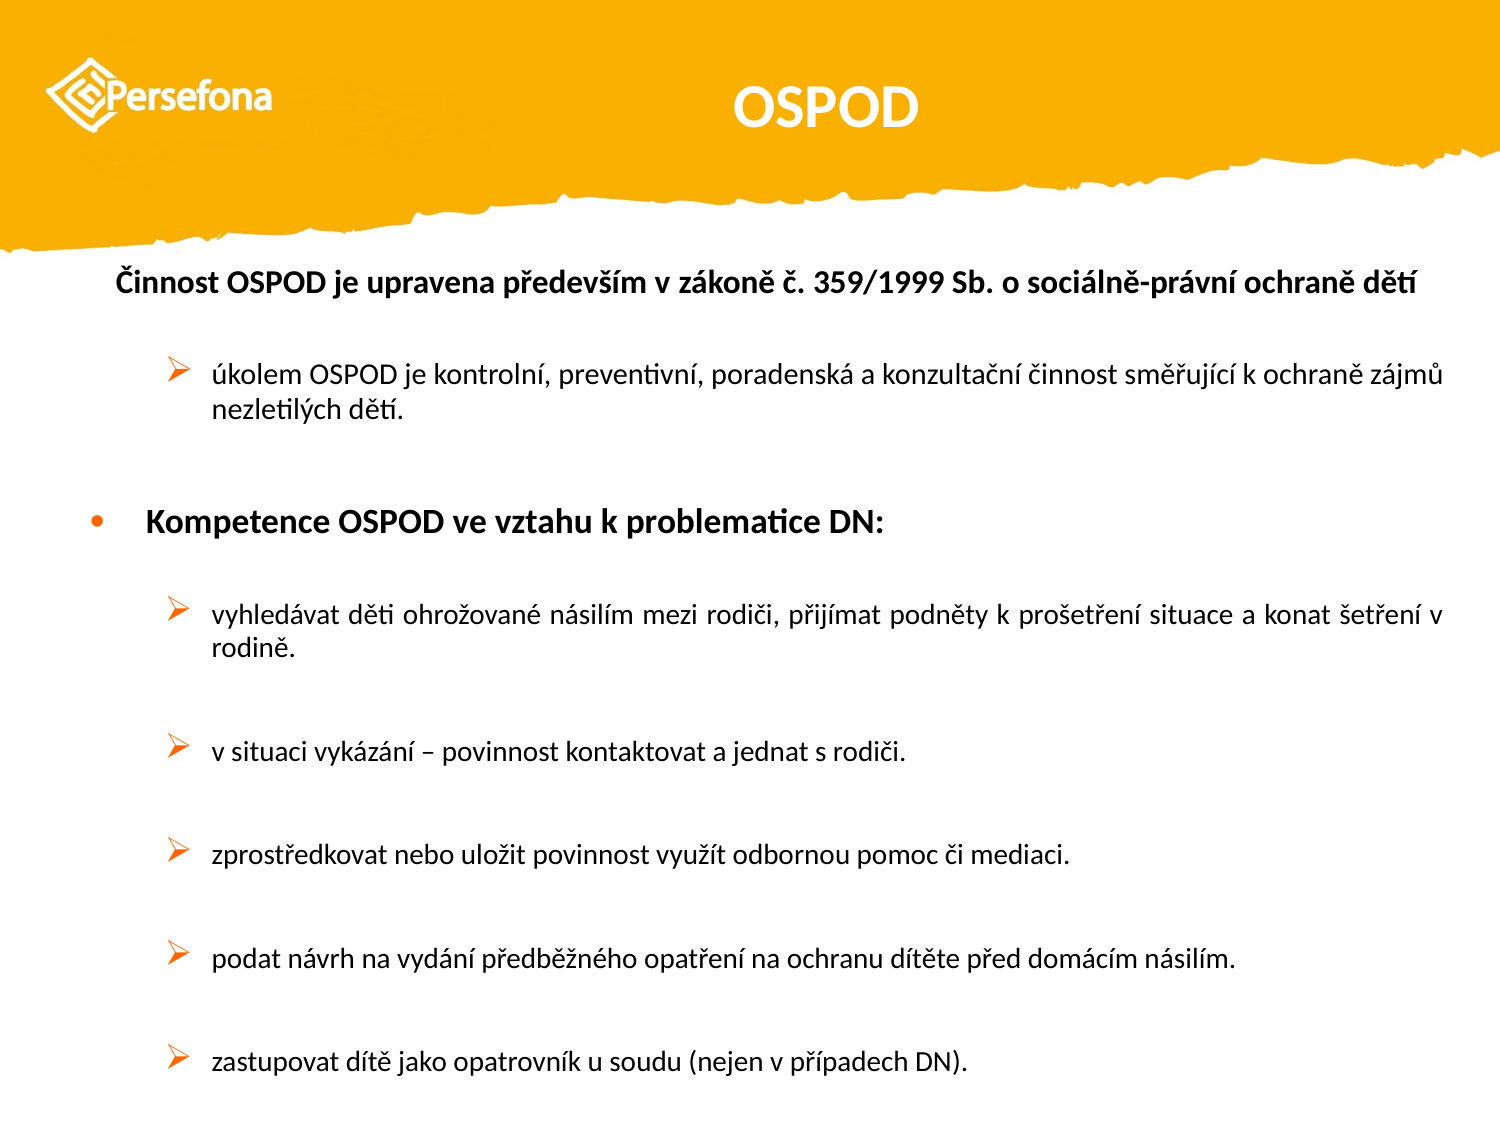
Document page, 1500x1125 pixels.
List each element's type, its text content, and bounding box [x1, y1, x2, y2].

title OSPOD [75, 45, 1425, 233]
list Činnost OSPOD je upravena především v zákoně č. 359/1999 Sb. o sociálně-právní ochraně dětí úkolem OSPOD je kontrolní, preventivní, poradenská a konzultační činnost směřující k ochraně zájmů nezletilých dětí. Kompetence OSPOD ve vztahu k problematice DN: vyhledávat děti ohrožované násilím mezi rodiči, přijímat podněty k prošetření situace a konat šetření v rodině. v situaci vykázání – povinnost kontaktovat a jednat s rodiči. zprostředkovat nebo uložit povinnost využít odbornou pomoc či mediaci. podat návrh na vydání předběžného opatření na ochranu dítěte před domácím násilím. zastupovat dítě jako opatrovník u soudu (nejen v případech DN). vyjádřit své stanovisko a doporučení soudu v podobě výchovné zprávy [75, 255, 1459, 1125]
picture [0, 0, 1500, 271]
